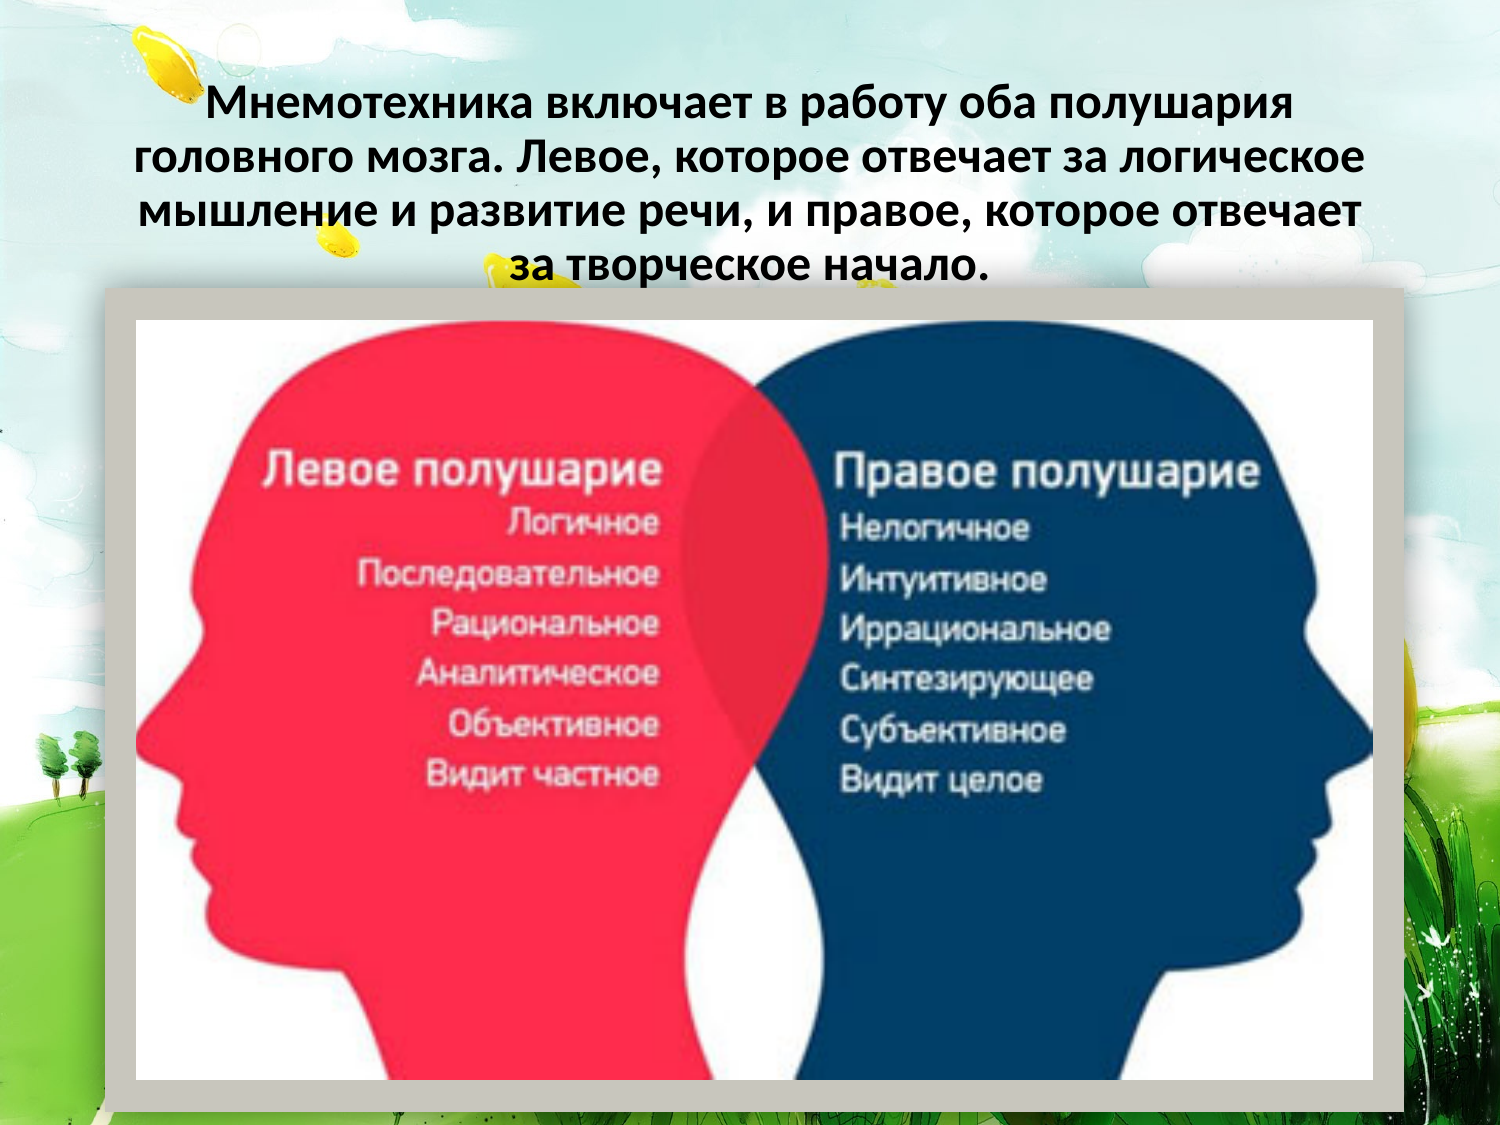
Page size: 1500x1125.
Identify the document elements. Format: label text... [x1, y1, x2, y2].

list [135, 319, 1373, 1081]
title Мнемотехника включает в работу оба полушария головного мозга. Левое, которое отвечает за логическое мышление и развитие речи, и правое, которое отвечает за творческое начало. [102, 59, 1398, 267]
picture [0, 0, 1500, 1125]
